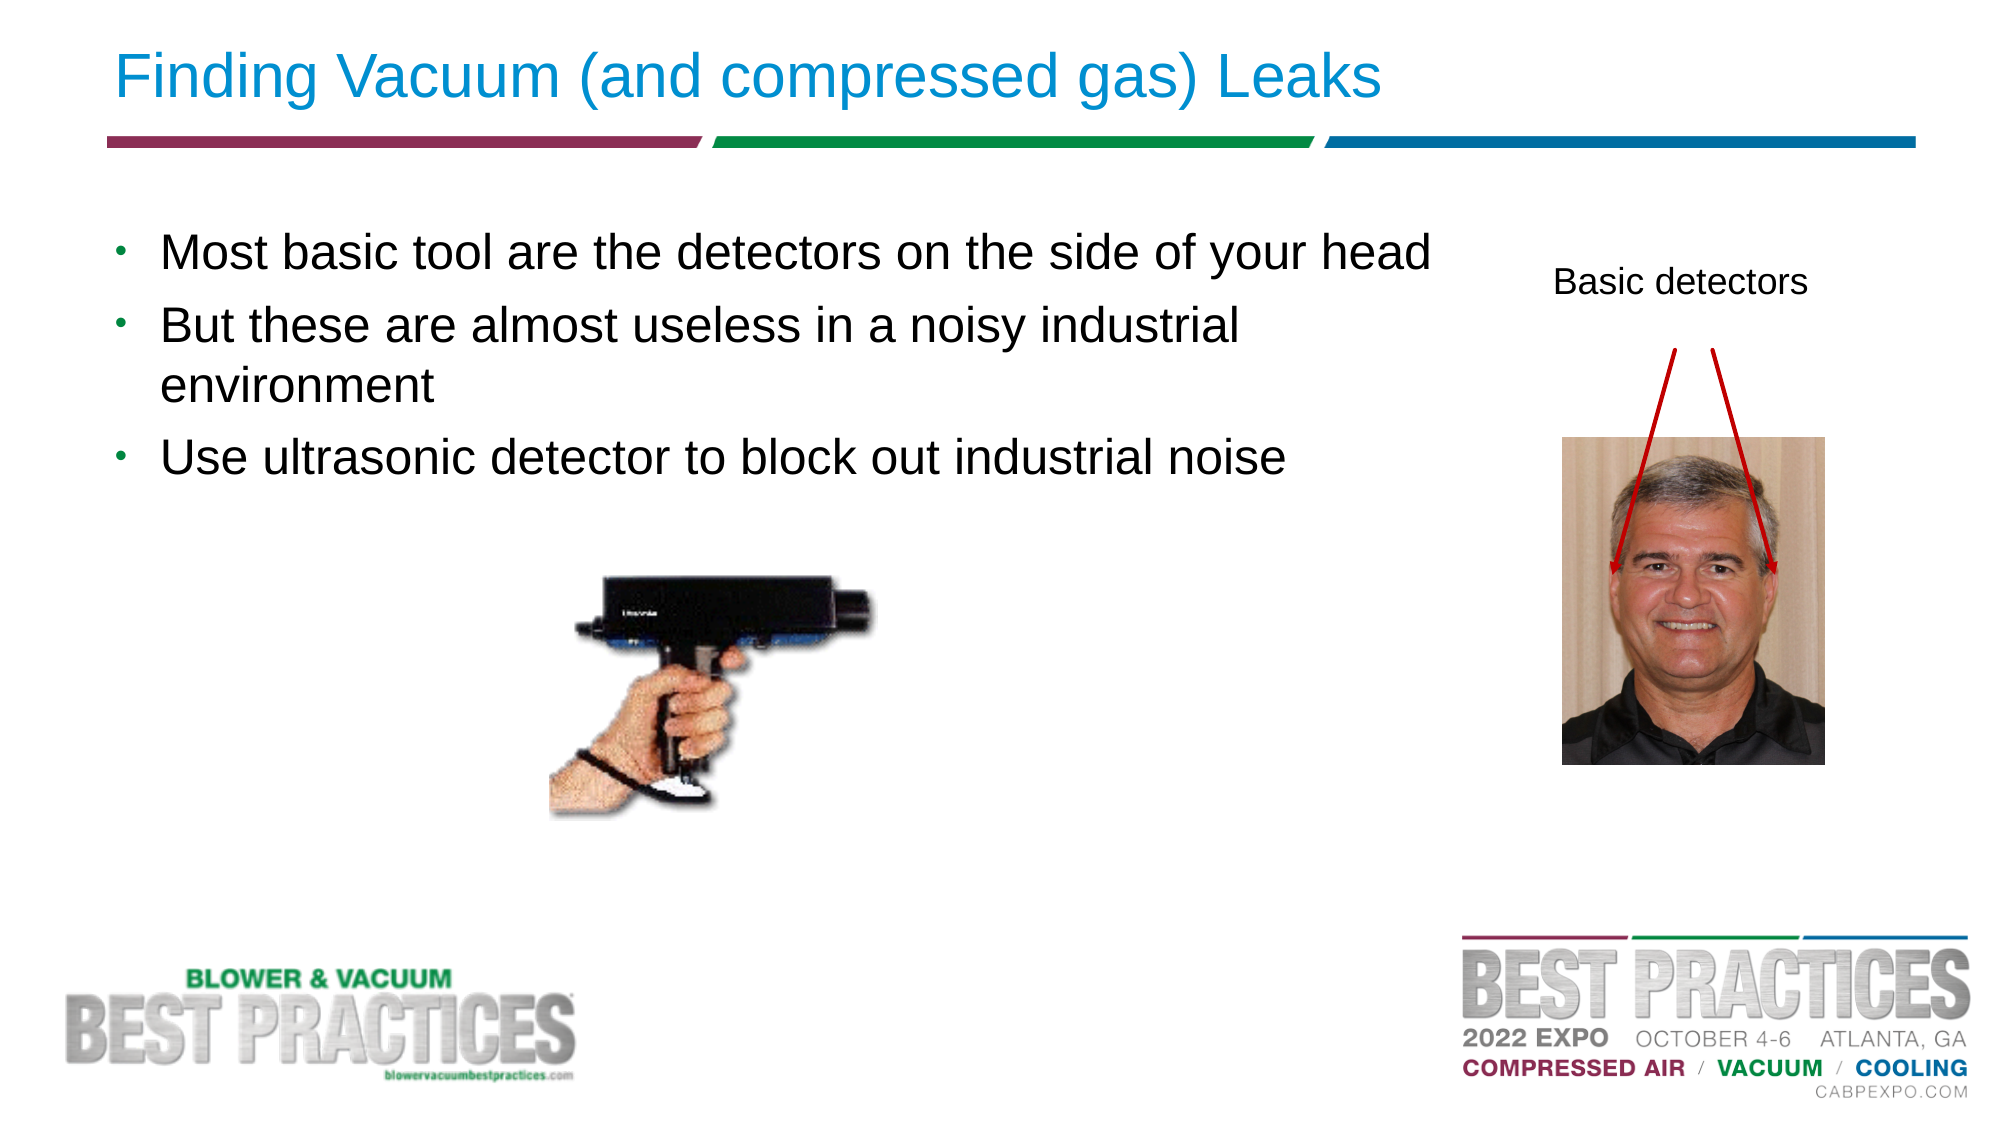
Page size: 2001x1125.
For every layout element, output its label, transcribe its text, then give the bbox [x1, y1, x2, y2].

picture [1460, 928, 1973, 1104]
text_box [1712, 349, 1775, 575]
picture [1562, 437, 1825, 765]
title Finding Vacuum (and compressed gas) Leaks [99, 24, 1917, 118]
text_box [1612, 349, 1675, 575]
picture [64, 968, 578, 1086]
picture [549, 574, 879, 822]
picture [99, 117, 1934, 163]
text_box Basic detectors [1537, 249, 1825, 310]
list Most basic tool are the detectors on the side of your head But these are almost useless in a noisy industrial environment Use ultrasonic detector to block out industrial noise [99, 212, 1500, 900]
